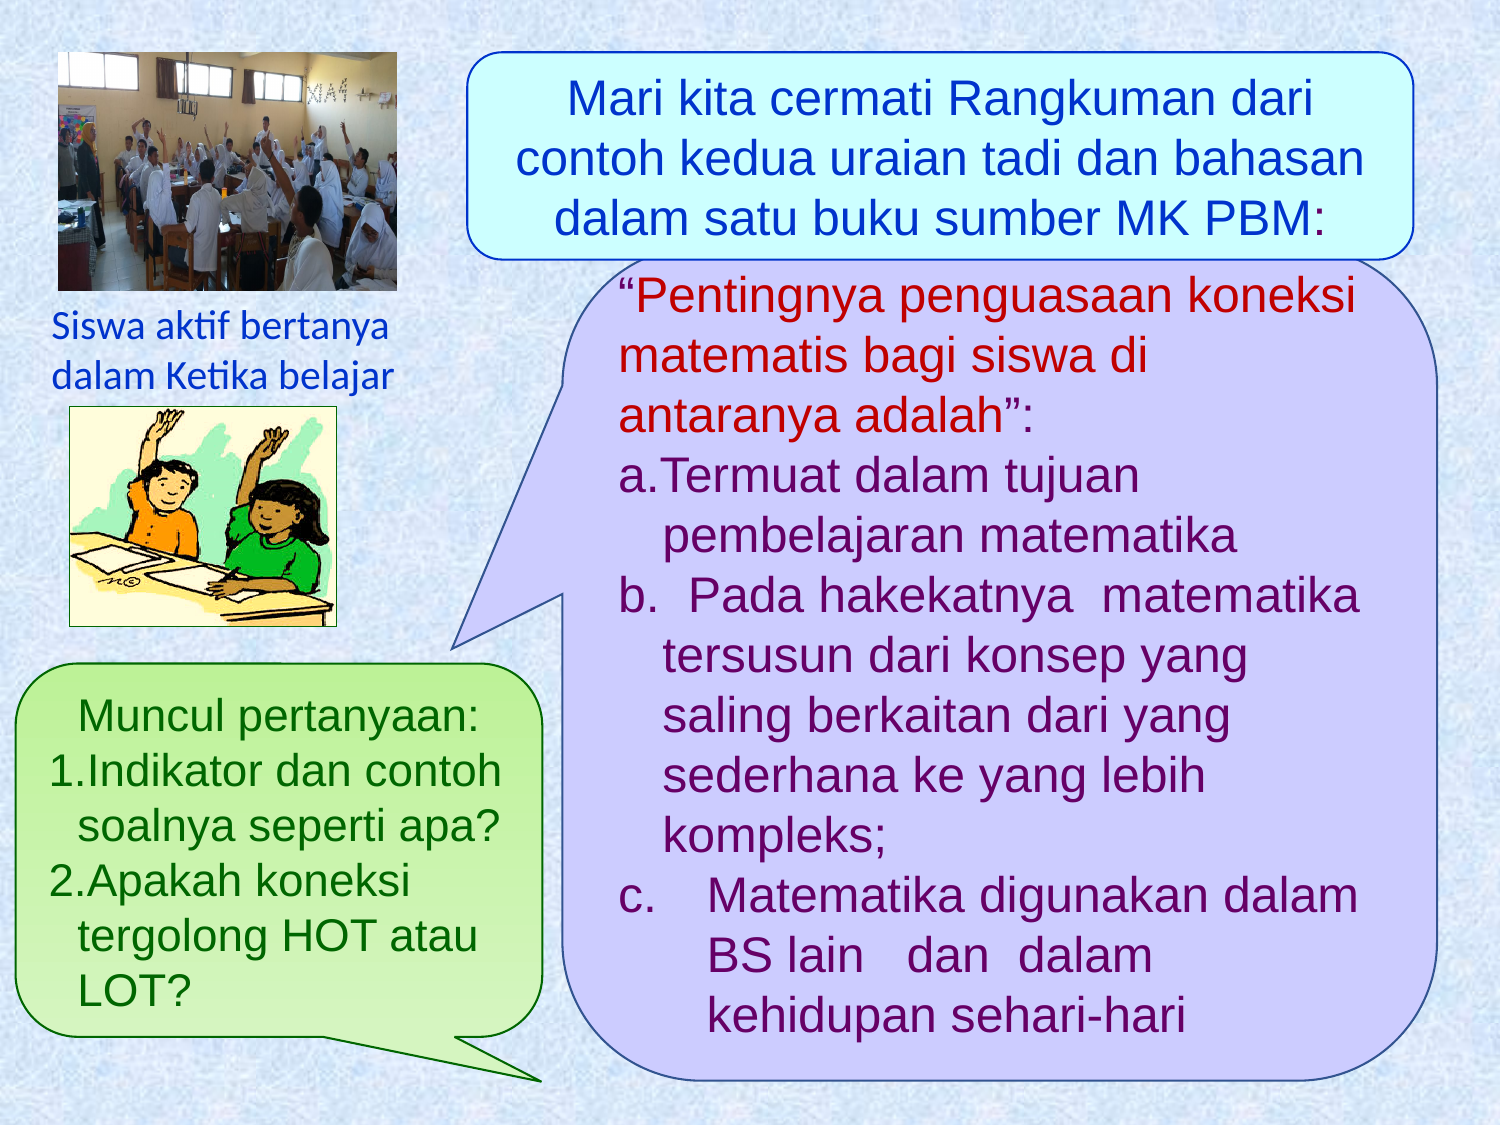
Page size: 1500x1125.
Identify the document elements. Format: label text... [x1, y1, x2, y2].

picture [0, 0, 1500, 1125]
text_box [36, 52, 1414, 407]
text_box “Pentingnya penguasaan koneksi matematis bagi siswa di antaranya adalah”: a.Termuat dalam tujuan pembelajaran matematika b. Pada hakekatnya matematika tersusun dari konsep yang saling berkaitan dari yang sederhana ke yang lebih kompleks; Matematika digunakan dalam BS lain dan dalam kehidupan sehari-hari [543, 306, 1439, 1082]
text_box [15, 406, 543, 1037]
